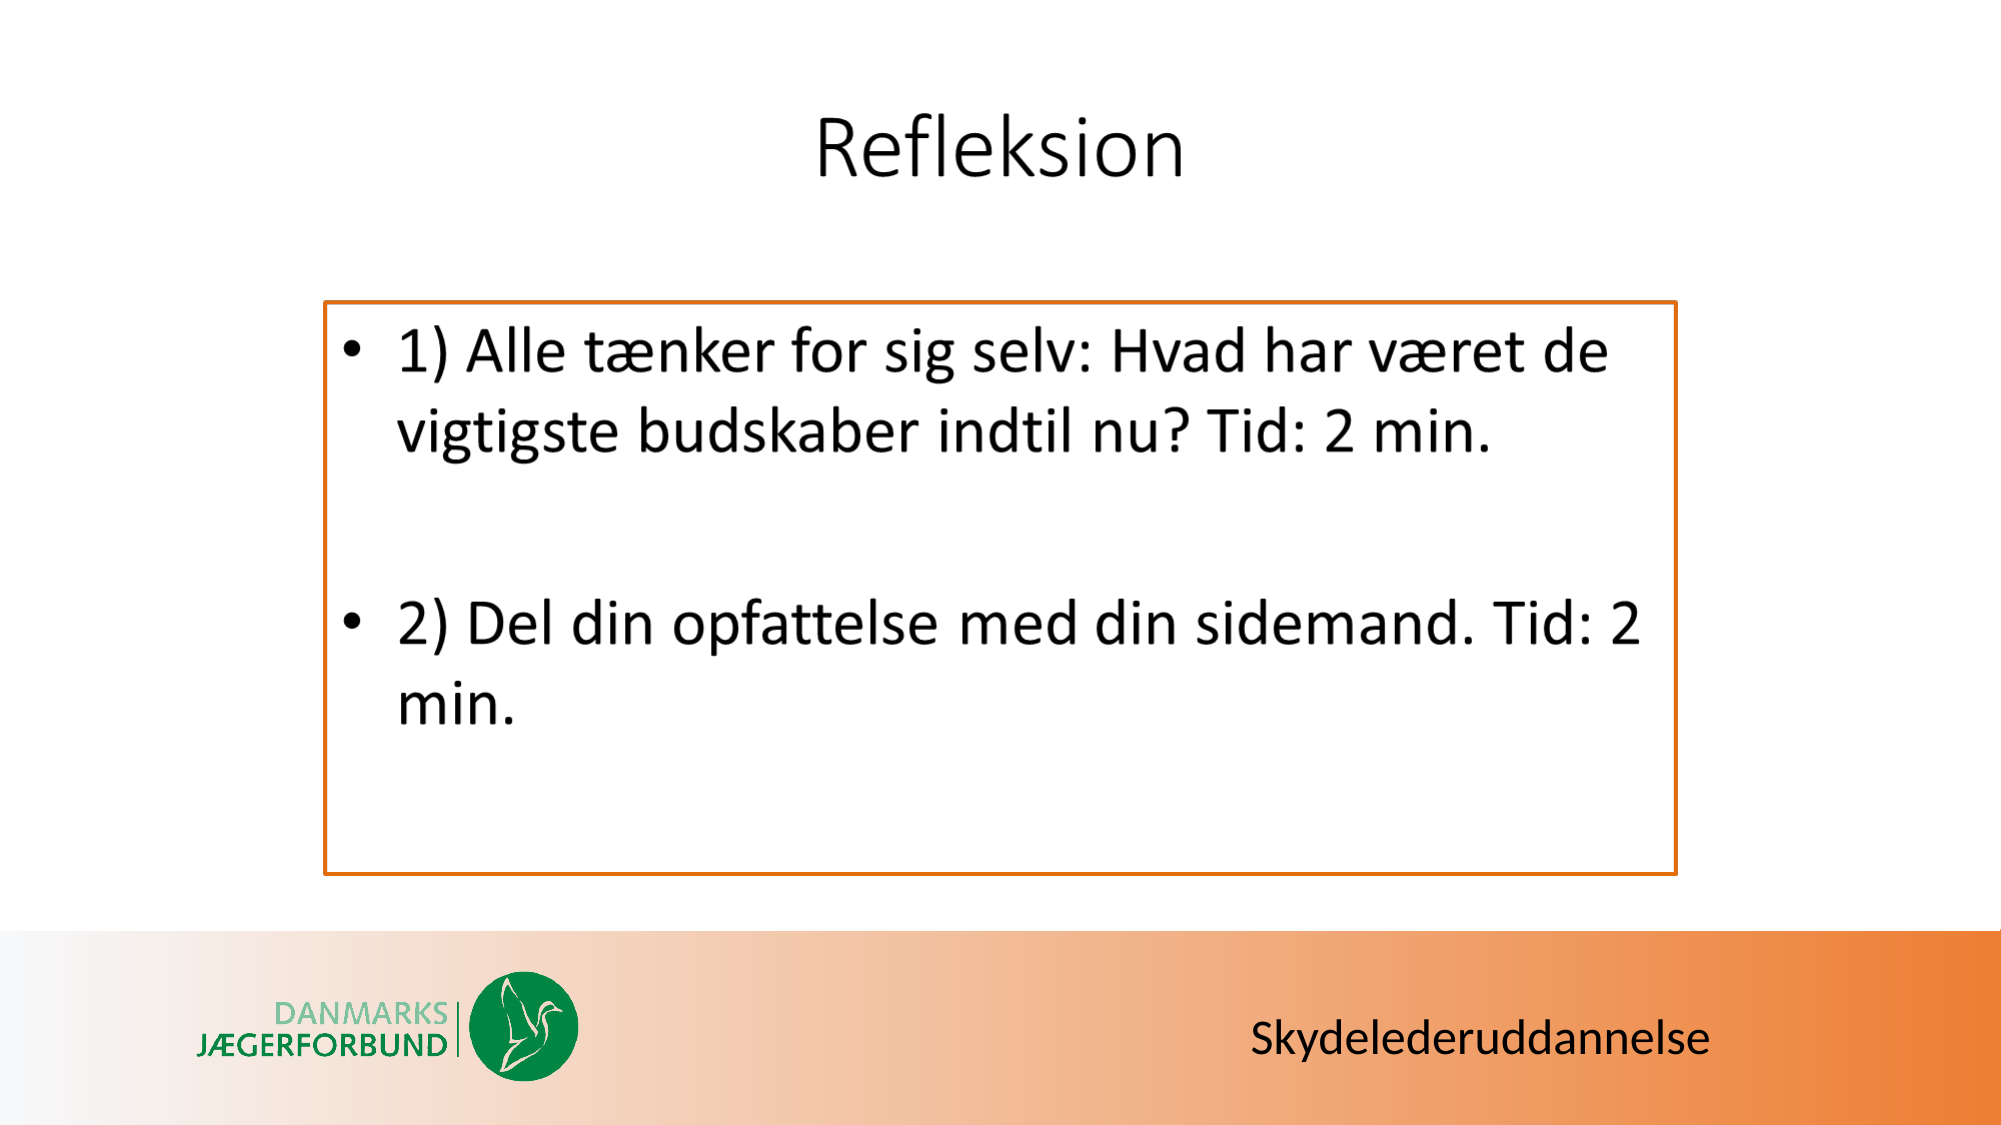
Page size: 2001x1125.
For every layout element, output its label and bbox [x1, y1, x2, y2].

picture [181, 958, 594, 1098]
picture [137, 42, 1863, 877]
